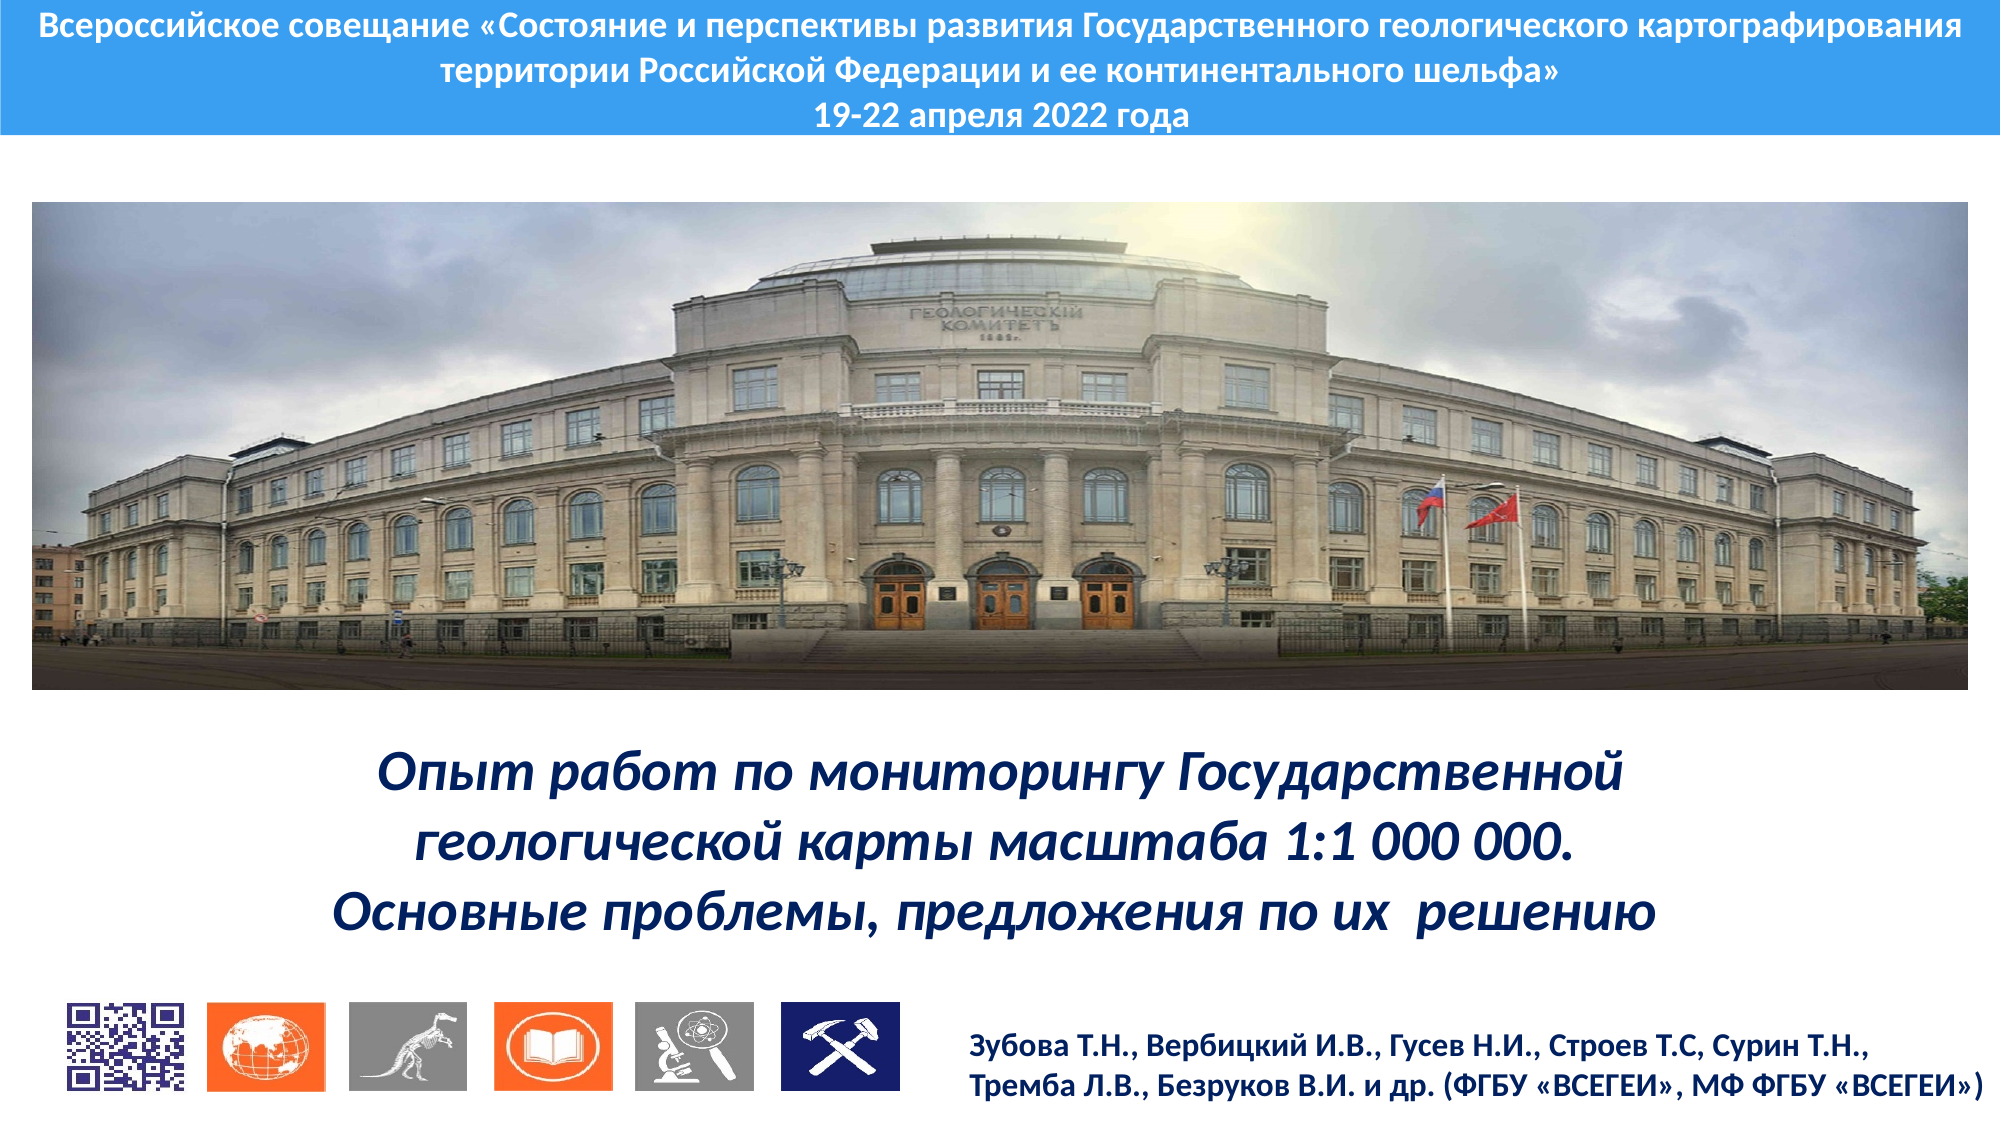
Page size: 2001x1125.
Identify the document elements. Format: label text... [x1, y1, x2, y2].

picture [207, 1002, 326, 1092]
picture [635, 1002, 754, 1091]
picture [349, 1002, 467, 1091]
picture [494, 1002, 613, 1091]
text_box Опыт работ по мониторингу Государственной геологической карты масштаба 1:1 000 000. Основные проблемы, предложения по их решению [222, 724, 1781, 950]
picture [32, 202, 1968, 690]
text_box Зубова Т.Н., Вербицкий И.В., Гусев Н.И., Строев Т.С, Сурин Т.Н., Тремба Л.В., Безруков В.И. и др. (ФГБУ «ВСЕГЕИ», МФ ФГБУ «ВСЕГЕИ») [954, 1015, 2000, 1111]
picture [64, 999, 189, 1095]
picture [781, 1002, 900, 1091]
text_box Всероссийское совещание «Состояние и перспективы развития Государственного геологического картографирования территории Российской Федерации и ее континентального шельфа» 19-22 апреля 2022 года [0, 0, 2000, 136]
